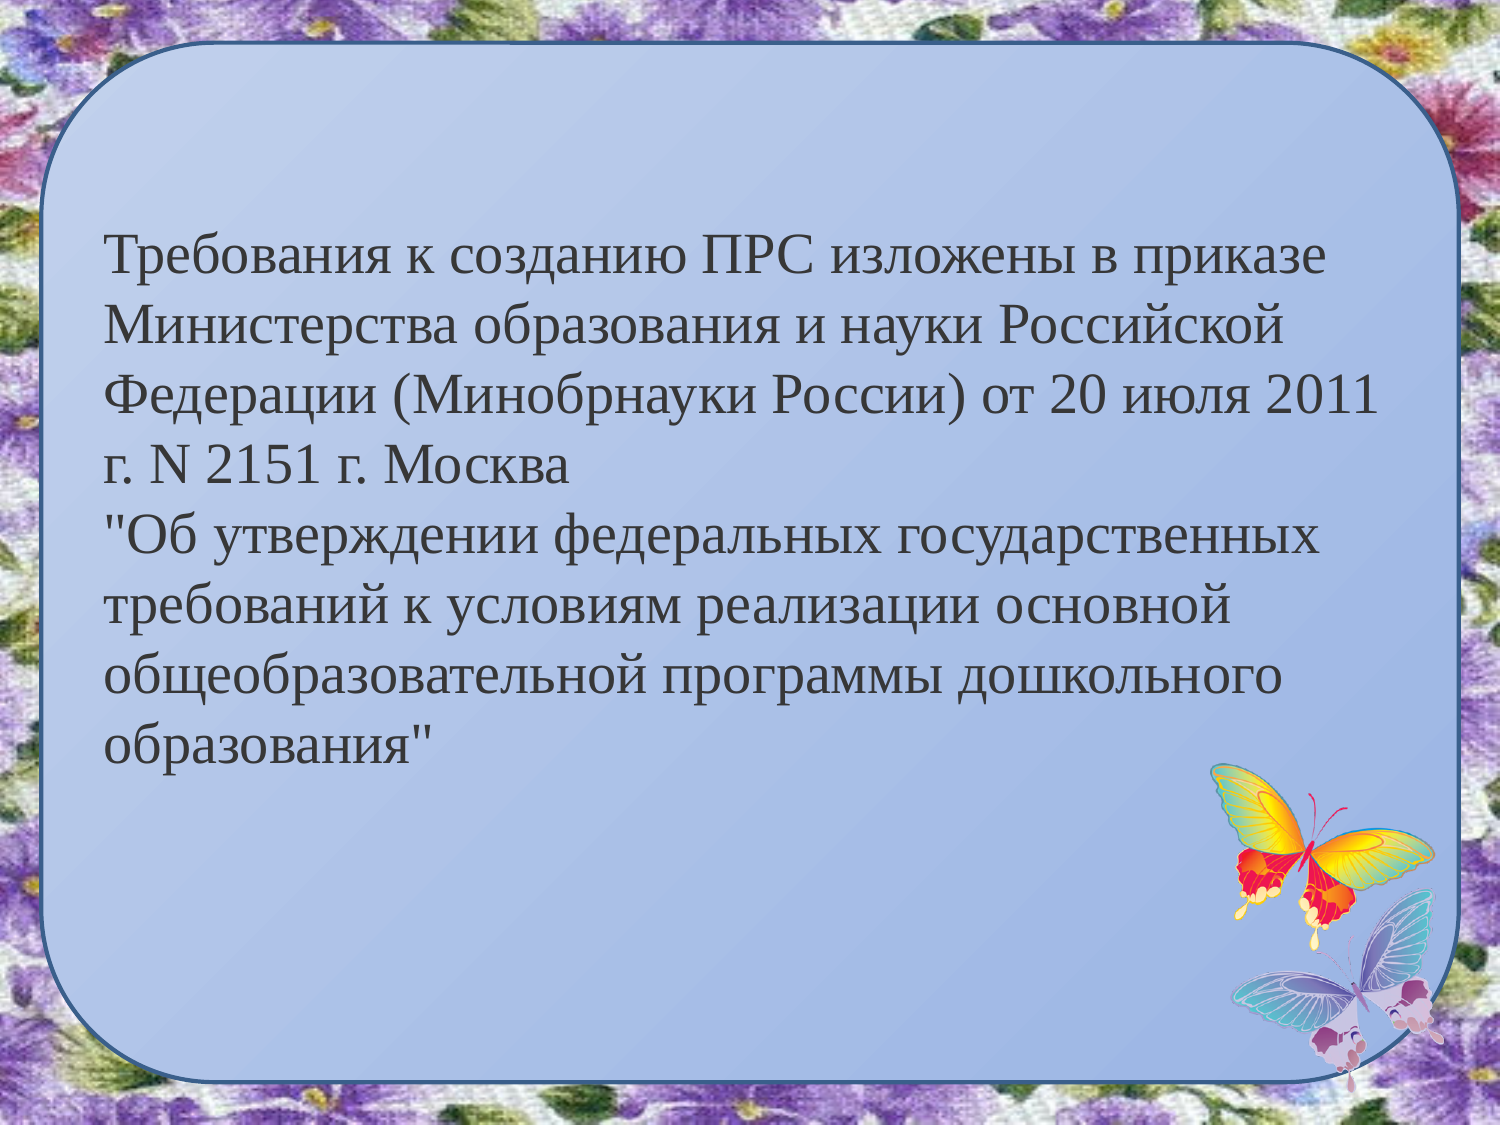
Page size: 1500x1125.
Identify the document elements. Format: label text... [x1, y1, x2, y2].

picture [0, 0, 1500, 1125]
text_box Требования к созданию ПРС изложены в приказе Министерства образования и науки Российской Федерации (Минобрнауки России) от 20 июля 2011 г. N 2151 г. Москва "Об утверждении федеральных государственных требований к условиям реализации основной общеобразовательной программы дошкольного образования" [88, 208, 1400, 783]
